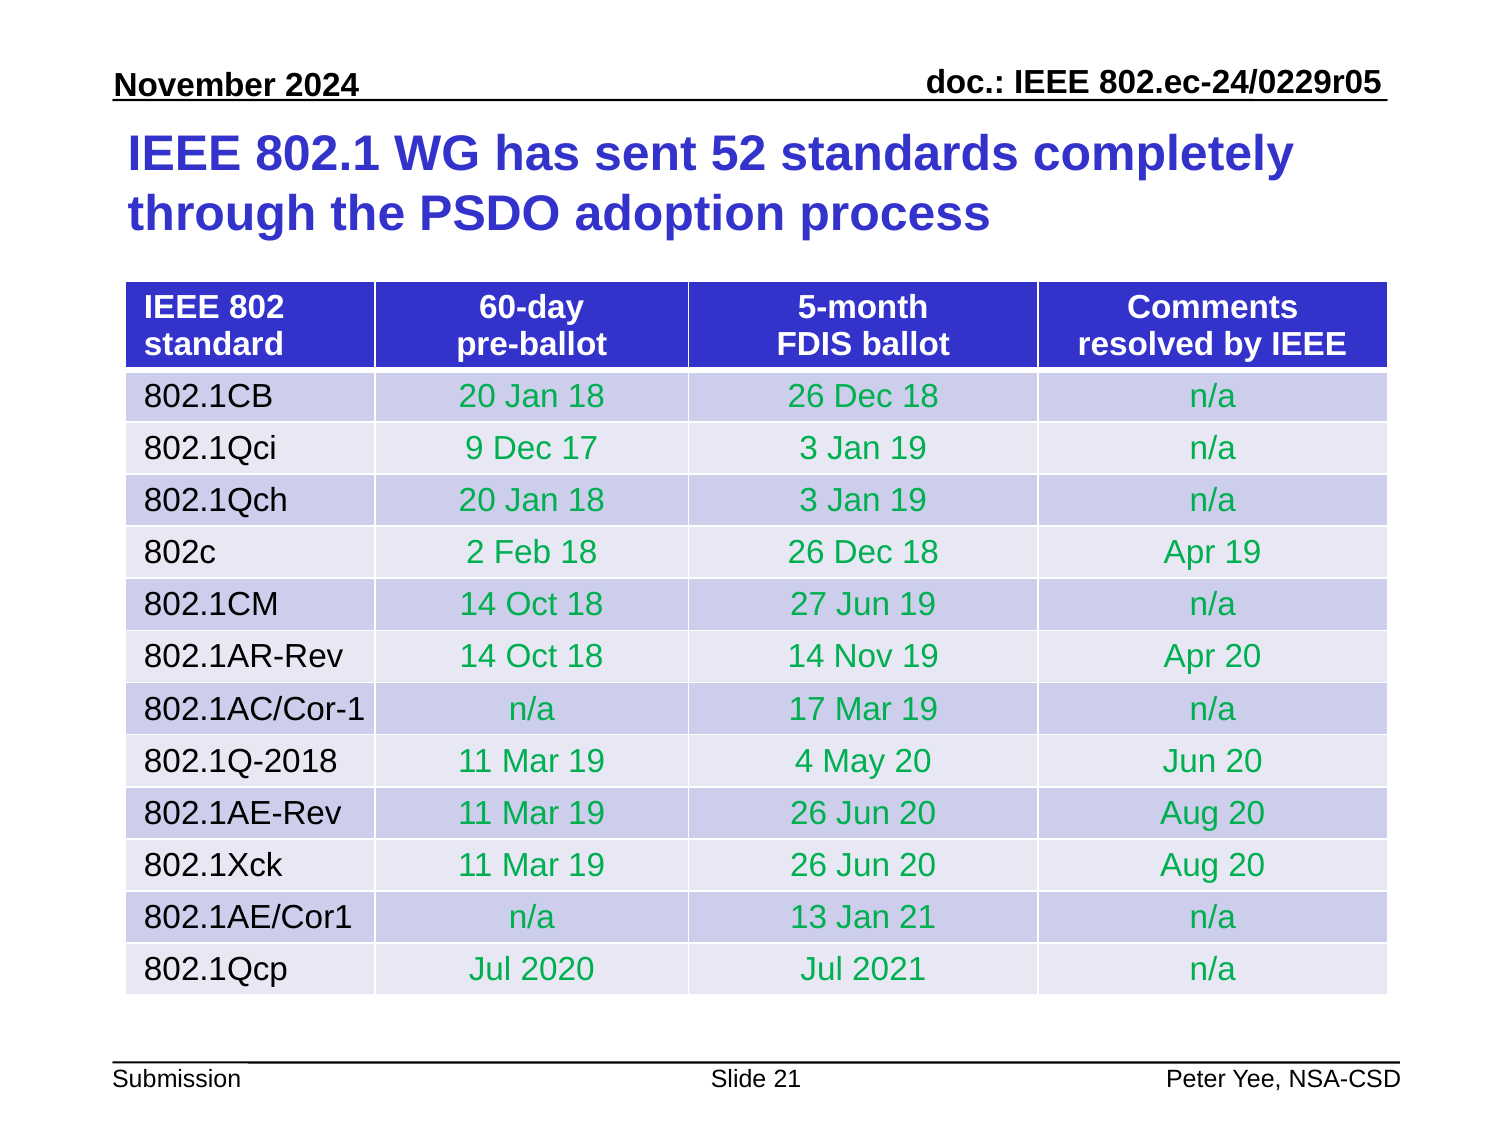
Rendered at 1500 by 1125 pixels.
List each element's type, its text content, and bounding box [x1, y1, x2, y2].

table_cell 27 Jun 19 [689, 579, 1037, 630]
table_header Comments resolved by IEEE [1039, 282, 1387, 367]
table_cell 802.1Qci [126, 423, 374, 473]
table_cell 26 Jun 20 [689, 840, 1037, 890]
slide_number Slide 21 [709, 1061, 803, 1093]
table_cell n/a [1039, 579, 1387, 630]
table_cell n/a [1039, 423, 1387, 473]
table_cell 11 Mar 19 [376, 788, 688, 838]
table_cell 2 Feb 18 [376, 527, 688, 577]
table_cell 14 Oct 18 [376, 579, 688, 630]
table_cell Jul 2020 [376, 944, 688, 994]
table_cell 802.1CM [126, 579, 374, 630]
table_cell 3 Jan 19 [689, 423, 1037, 473]
table_header IEEE 802 standard [126, 282, 374, 367]
table_cell 802.1AE/Cor1 [126, 892, 374, 942]
table_cell 802.1Q-2018 [126, 735, 374, 786]
table_cell 802.1AR-Rev [126, 631, 374, 682]
table_header 5-month FDIS ballot [689, 282, 1037, 367]
table_cell Jul 2021 [689, 944, 1037, 994]
footer Peter Yee, NSA-CSD [1164, 1061, 1402, 1093]
table_cell 14 Nov 19 [689, 631, 1037, 682]
table_cell 11 Mar 19 [376, 735, 688, 786]
table_cell n/a [1039, 683, 1387, 734]
table_cell Apr 20 [1039, 631, 1387, 682]
table_cell 4 May 20 [689, 735, 1037, 786]
title IEEE 802.1 WG has sent 52 standards completely through the PSDO adoption process [112, 112, 1388, 288]
table_cell 20 Jan 18 [376, 475, 688, 525]
table_cell 26 Dec 18 [689, 527, 1037, 577]
table_cell 802.1CB [126, 373, 374, 421]
table_cell 26 Dec 18 [689, 373, 1037, 421]
table_cell 802.1AC/Cor-1 [126, 683, 374, 734]
table_cell 11 Mar 19 [376, 840, 688, 890]
table_cell n/a [1039, 892, 1387, 942]
table_cell Aug 20 [1039, 840, 1387, 890]
table_cell 17 Mar 19 [689, 683, 1037, 734]
table_cell n/a [1039, 475, 1387, 525]
table_cell 802.1Xck [126, 840, 374, 890]
table_cell 9 Dec 17 [376, 423, 688, 473]
table_cell n/a [1039, 373, 1387, 421]
table_cell n/a [376, 892, 688, 942]
table_cell Jun 20 [1039, 735, 1387, 786]
table_cell 14 Oct 18 [376, 631, 688, 682]
table_cell 802.1Qch [126, 475, 374, 525]
table_cell Apr 19 [1039, 527, 1387, 577]
table_cell 802.1AE-Rev [126, 788, 374, 838]
table_cell 26 Jun 20 [689, 788, 1037, 838]
table_cell 802c [126, 527, 374, 577]
table_cell 802.1Qcp [126, 944, 374, 994]
table_cell 20 Jan 18 [376, 373, 688, 421]
table_cell 13 Jan 21 [689, 892, 1037, 942]
table_cell n/a [376, 683, 688, 734]
table_cell Aug 20 [1039, 788, 1387, 838]
table_header 60-day pre-ballot [376, 282, 688, 367]
table_cell 3 Jan 19 [689, 475, 1037, 525]
table_cell n/a [1039, 944, 1387, 994]
